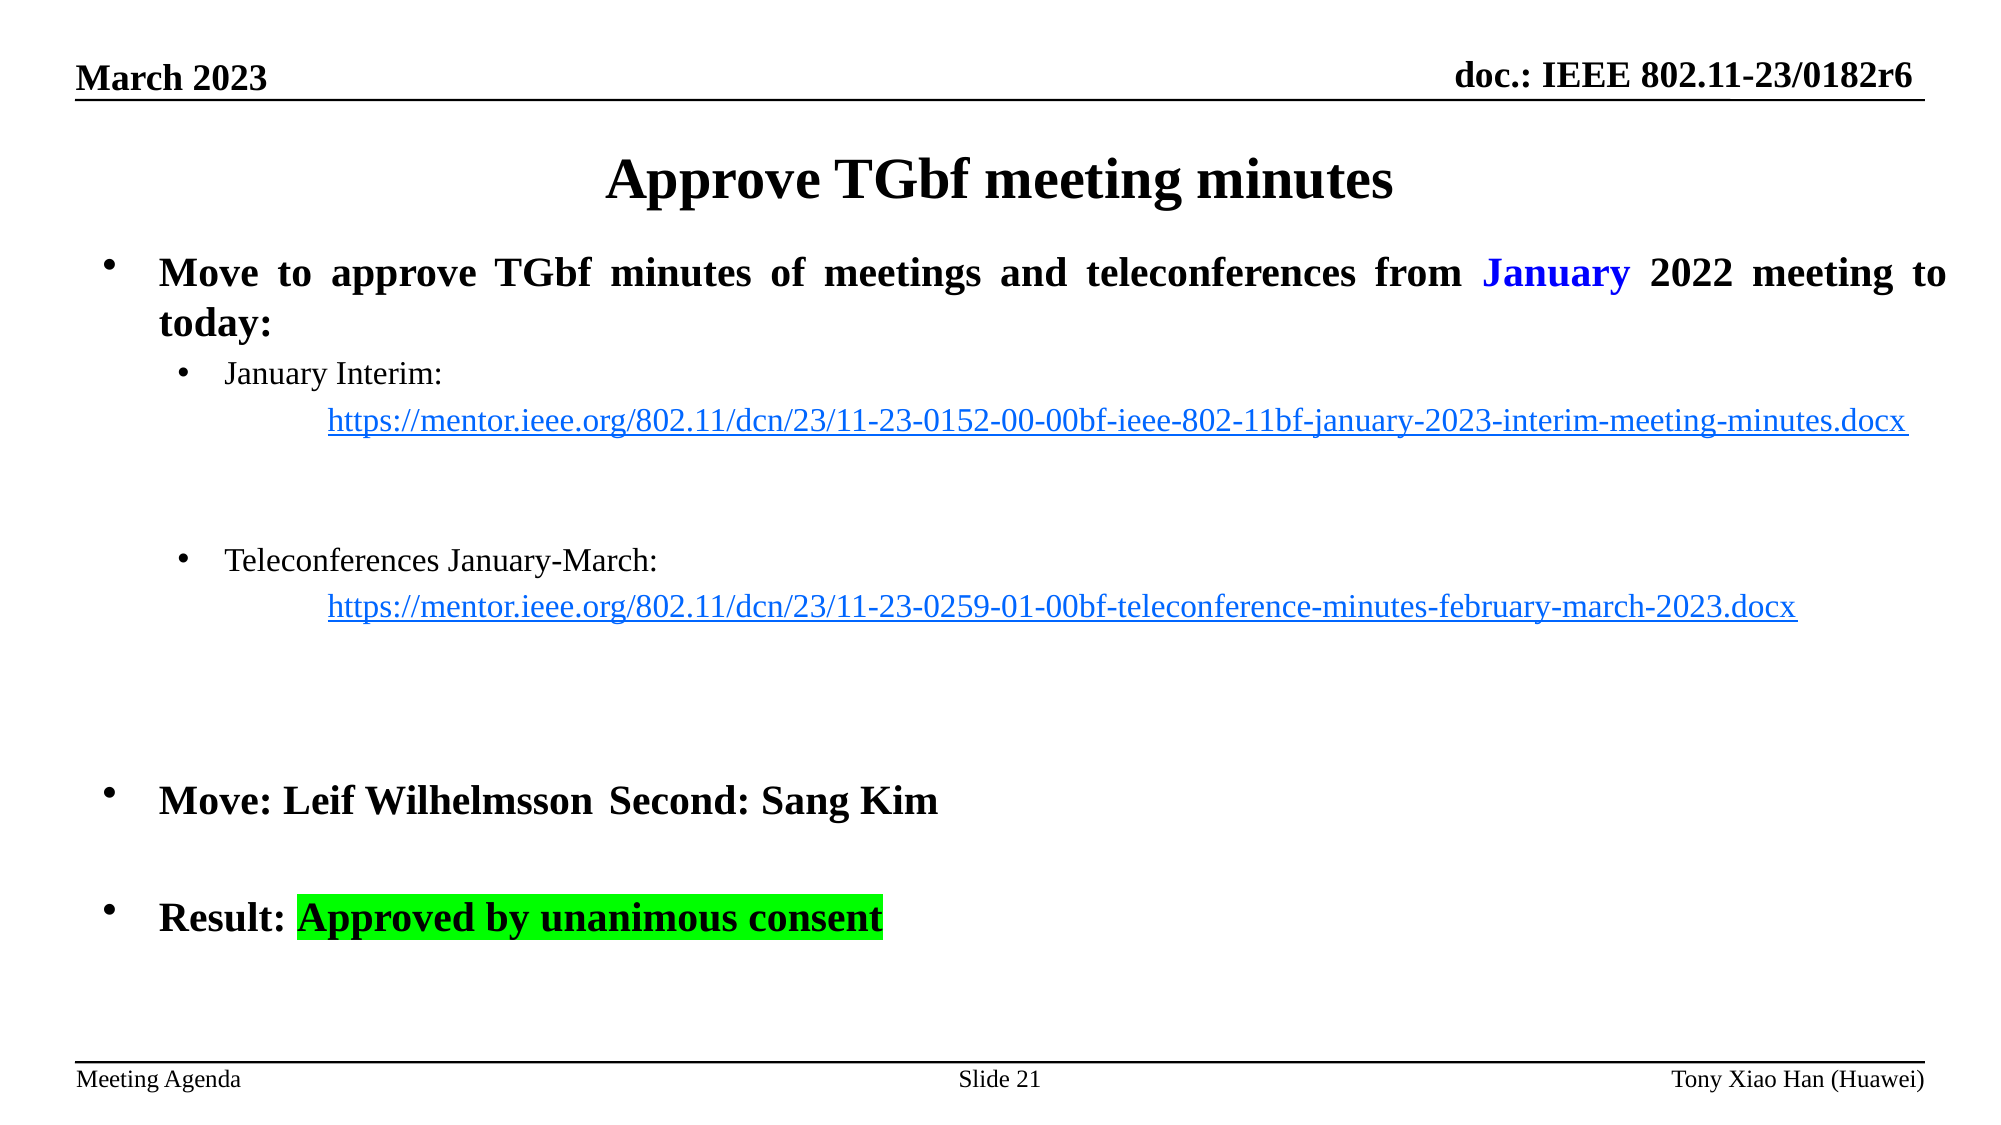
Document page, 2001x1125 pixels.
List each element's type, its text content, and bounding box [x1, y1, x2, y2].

text_box Move to approve TGbf minutes of meetings and teleconferences from January 2022 meeting to today: January Interim: https://mentor.ieee.org/802.11/dcn/23/11-23-0152-00-00bf-ieee-802-11bf-january-2023-interim-meeting-minutes.docx Teleconferences January-March: https://mentor.ieee.org/802.11/dcn/23/11-23-0259-01-00bf-teleconference-minutes-february-march-2023.docx Move: Leif Wilhelmsson Second: Sang Kim Result: Approved by unanimous consent [87, 237, 1963, 975]
text_box Approve TGbf meeting minutes [362, 87, 1638, 237]
